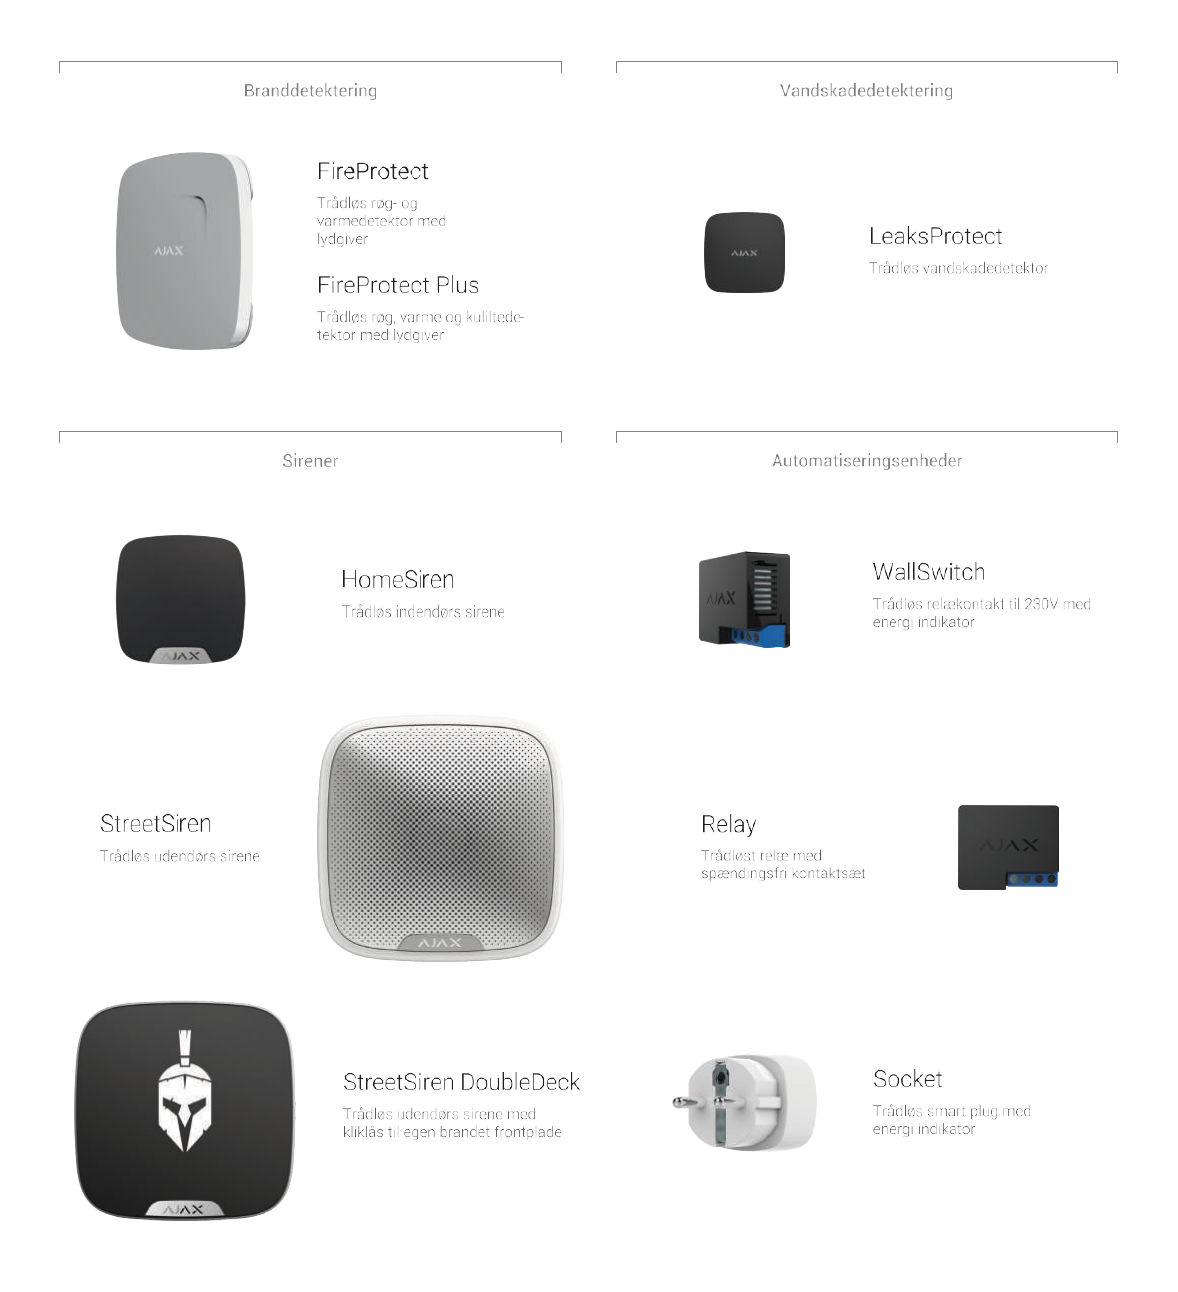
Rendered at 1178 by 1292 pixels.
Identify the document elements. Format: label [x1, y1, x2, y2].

picture [780, 83, 953, 101]
picture [871, 226, 1002, 245]
text_box [343, 570, 454, 588]
text_box [317, 310, 524, 343]
text_box [615, 431, 1118, 444]
picture [283, 453, 338, 467]
picture [869, 261, 1049, 274]
picture [319, 275, 478, 294]
picture [699, 551, 790, 648]
text_box [615, 61, 1118, 73]
picture [343, 1072, 581, 1091]
picture [873, 597, 1091, 630]
picture [317, 196, 446, 247]
picture [73, 998, 296, 1222]
picture [772, 453, 962, 471]
picture [343, 1107, 561, 1140]
picture [341, 604, 504, 618]
text_box [319, 162, 429, 180]
picture [958, 805, 1059, 891]
picture [100, 848, 259, 862]
text_box [873, 562, 984, 581]
picture [114, 534, 246, 665]
picture [116, 152, 254, 350]
text_box [59, 431, 562, 444]
text_box [59, 61, 562, 73]
picture [671, 1052, 818, 1153]
text_box [100, 814, 210, 832]
picture [701, 848, 865, 882]
picture [873, 1104, 1030, 1137]
picture [704, 211, 785, 293]
picture [873, 1069, 942, 1088]
picture [244, 83, 376, 101]
picture [317, 714, 564, 962]
picture [702, 813, 757, 837]
